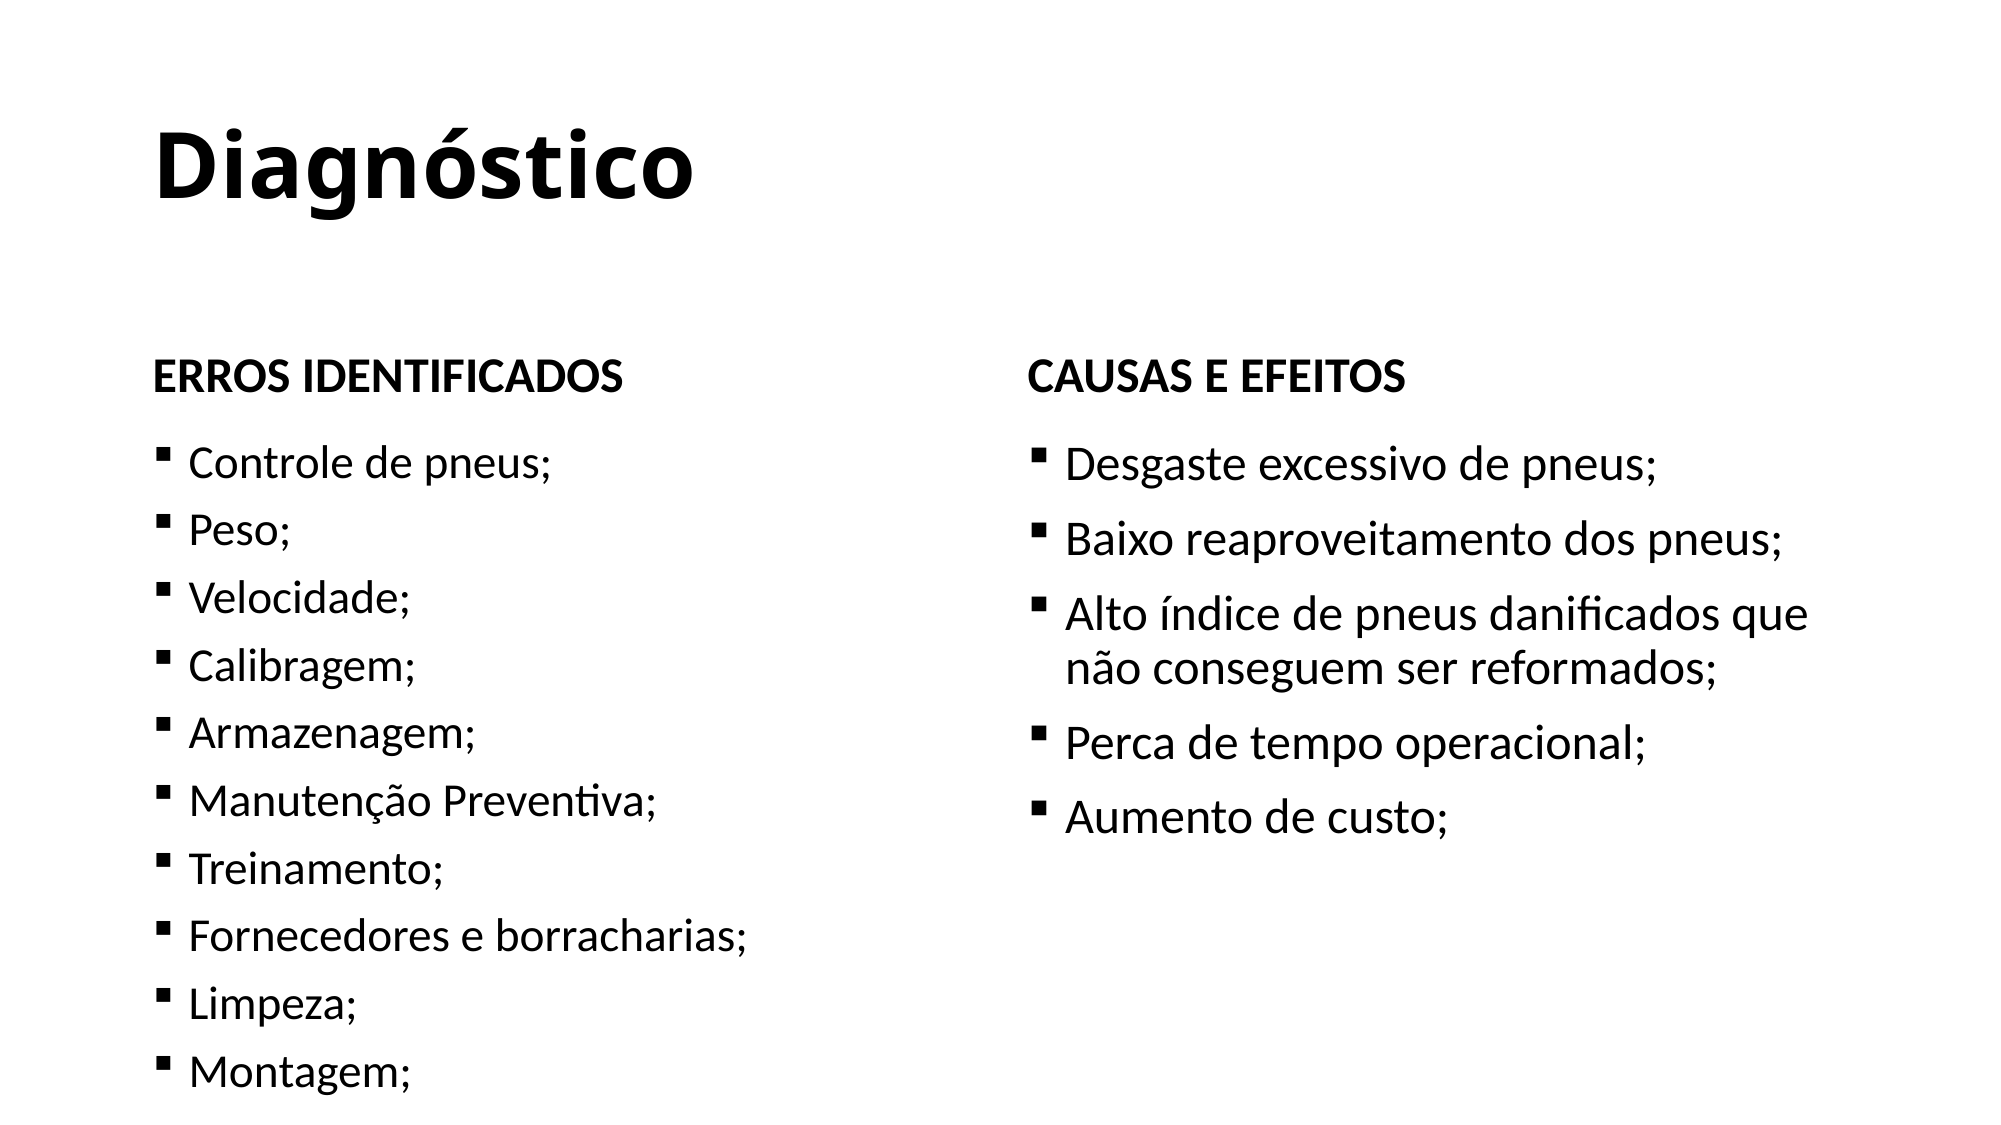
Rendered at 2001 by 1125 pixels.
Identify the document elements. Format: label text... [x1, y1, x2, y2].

list Controle de pneus; Peso; Velocidade; Calibragem; Armazenagem; Manutenção Preventiva; Treinamento; Fornecedores e borracharias; Limpeza; Montagem; [137, 429, 984, 1107]
list CAUSAS E EFEITOS [1012, 275, 1863, 411]
list ERROS IDENTIFICADOS [137, 275, 984, 411]
list Desgaste excessivo de pneus; Baixo reaproveitamento dos pneus; Alto índice de pneus danificados que não conseguem ser reformados; Perca de tempo operacional; Aumento de custo; [1012, 429, 1863, 1072]
title Diagnóstico [137, 59, 1863, 278]
